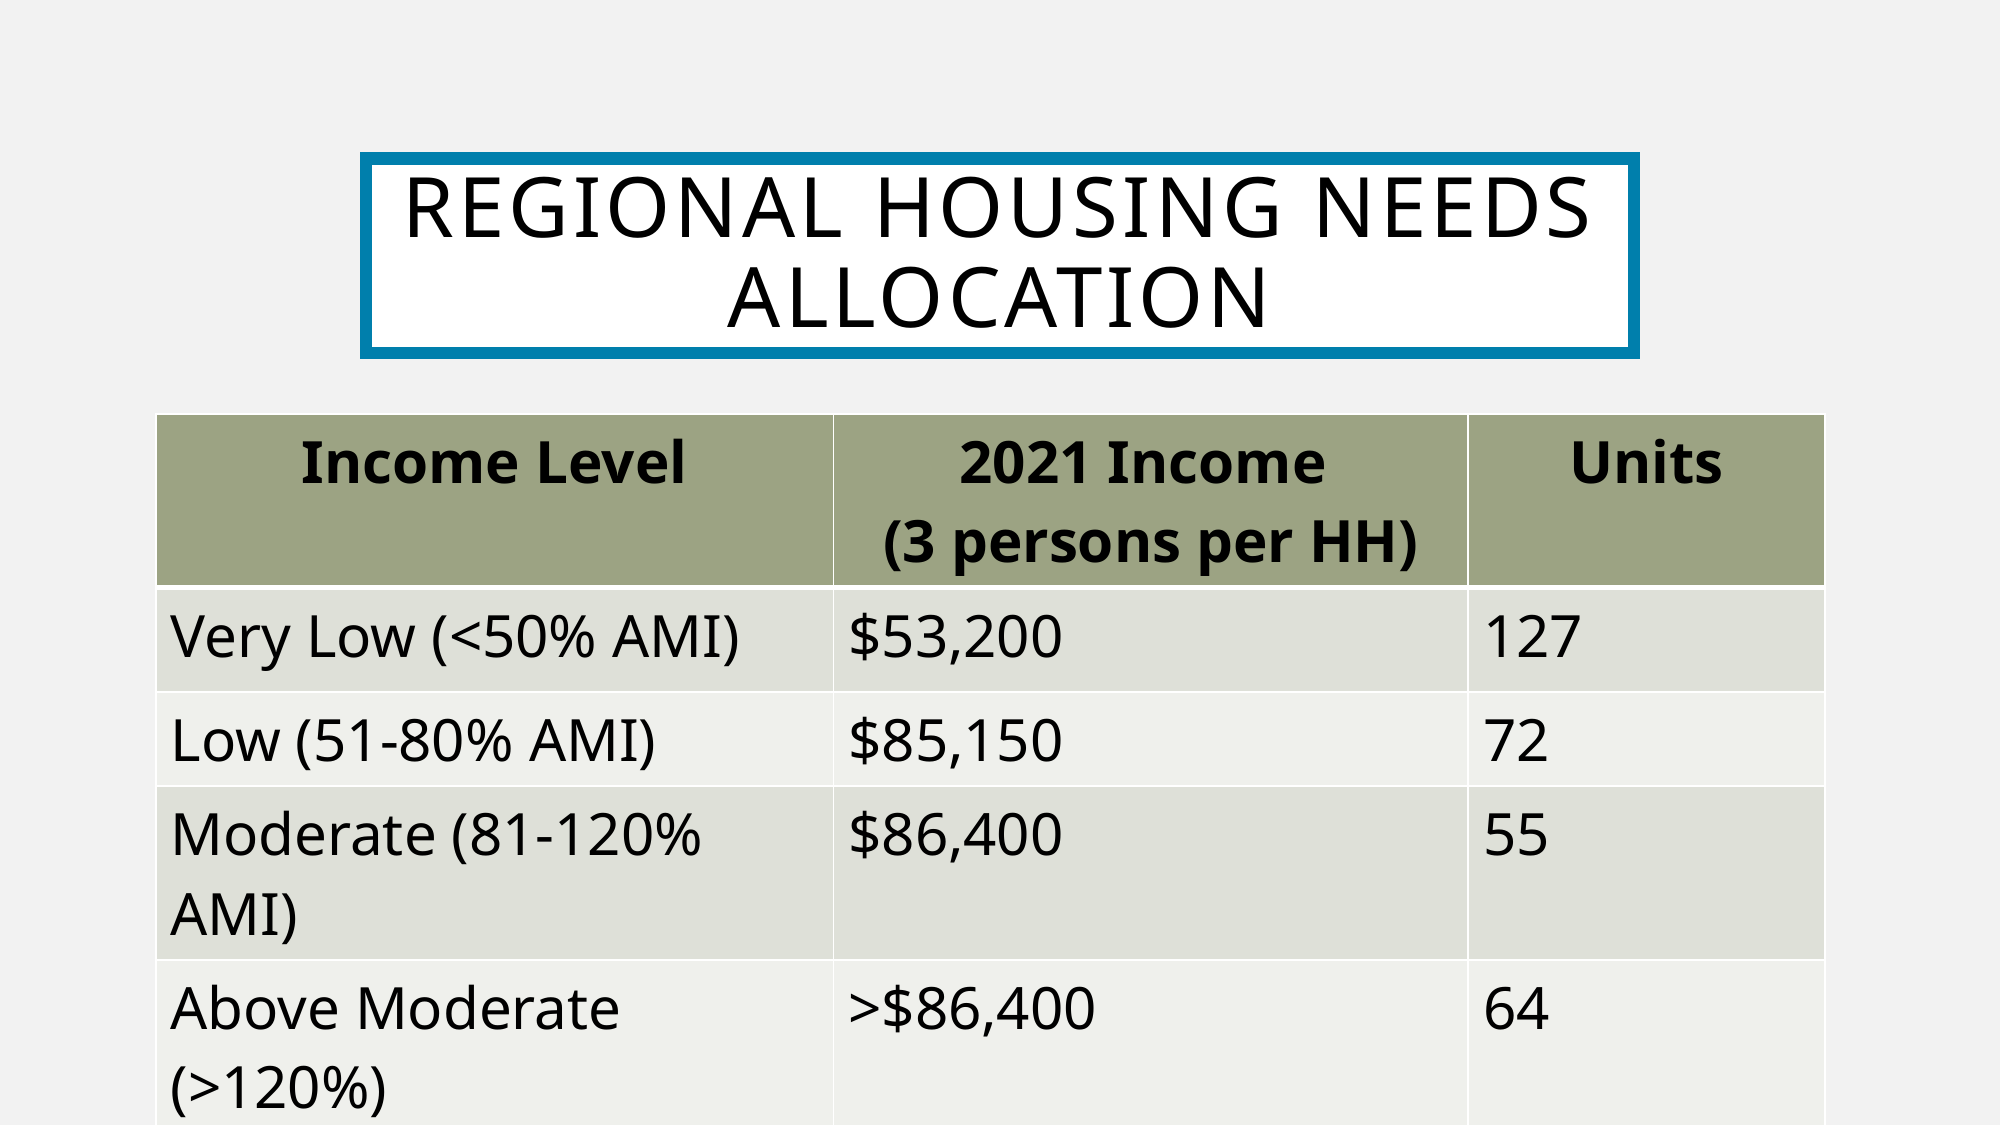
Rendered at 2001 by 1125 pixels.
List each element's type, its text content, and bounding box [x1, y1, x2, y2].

table_cell 64 [1469, 961, 1824, 1125]
table_cell Low (51-80% AMI) [157, 693, 833, 785]
title Regional housing needs allocation [363, 156, 1637, 356]
table_header 2021 Income (3 persons per HH) [834, 415, 1467, 585]
table_header Income Level [157, 415, 833, 585]
table_cell $86,400 [834, 787, 1467, 959]
table_cell Above Moderate (>120%) [157, 961, 833, 1125]
table_cell Very Low (<50% AMI) [157, 590, 833, 691]
table_cell 127 [1469, 590, 1824, 691]
table_header Units [1469, 415, 1824, 585]
table_cell Moderate (81-120% AMI) [157, 787, 833, 959]
table_cell $85,150 [834, 693, 1467, 785]
table_cell $53,200 [834, 590, 1467, 691]
table_cell 55 [1469, 787, 1824, 959]
table_cell >$86,400 [834, 961, 1467, 1125]
table_cell 72 [1469, 693, 1824, 785]
